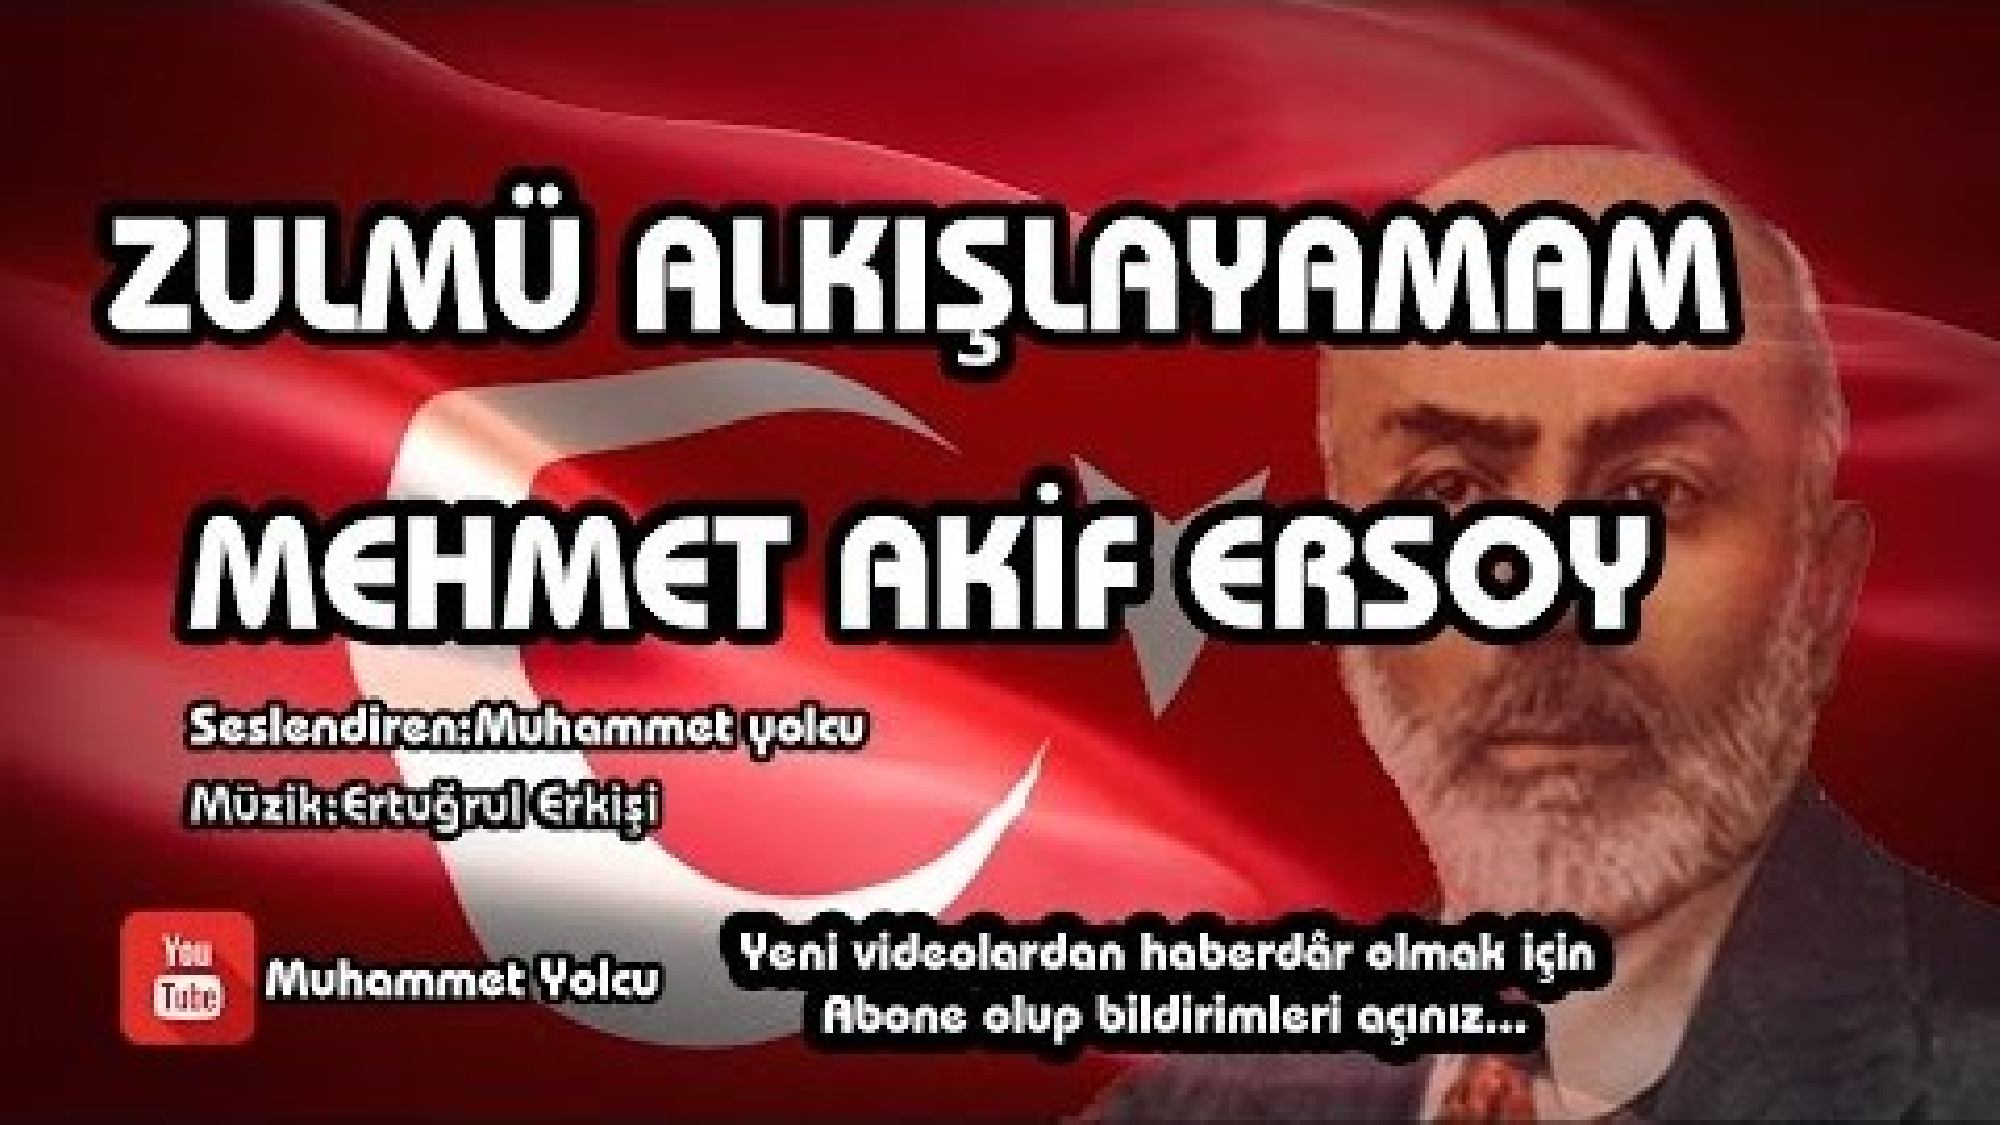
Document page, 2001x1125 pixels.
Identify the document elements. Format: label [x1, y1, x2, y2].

text_box [0, 0, 2000, 1125]
